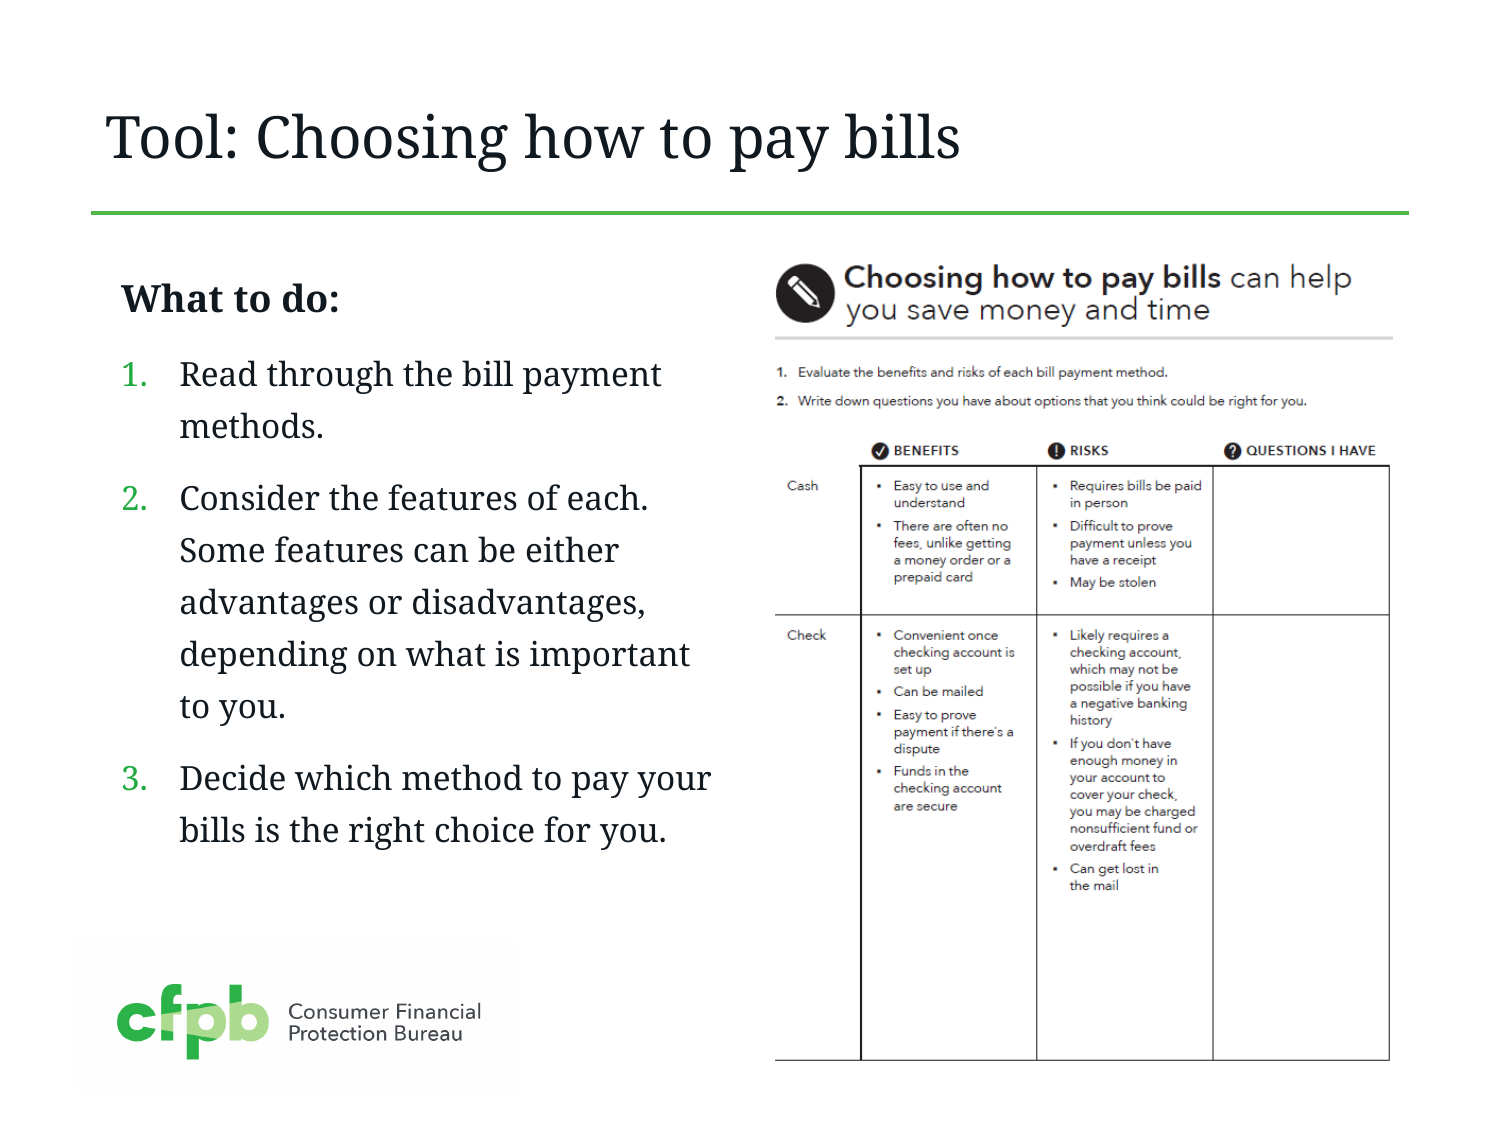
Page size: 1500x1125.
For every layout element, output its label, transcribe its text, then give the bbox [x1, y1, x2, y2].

picture [74, 936, 519, 1098]
list What to do: Read through the bill payment methods. Consider the features of each. Some features can be either advantages or disadvantages, depending on what is important to you. Decide which method to pay your bills is the right choice for you. [89, 254, 738, 944]
title Tool: Choosing how to pay bills [90, 74, 1410, 197]
picture [757, 240, 1410, 1081]
